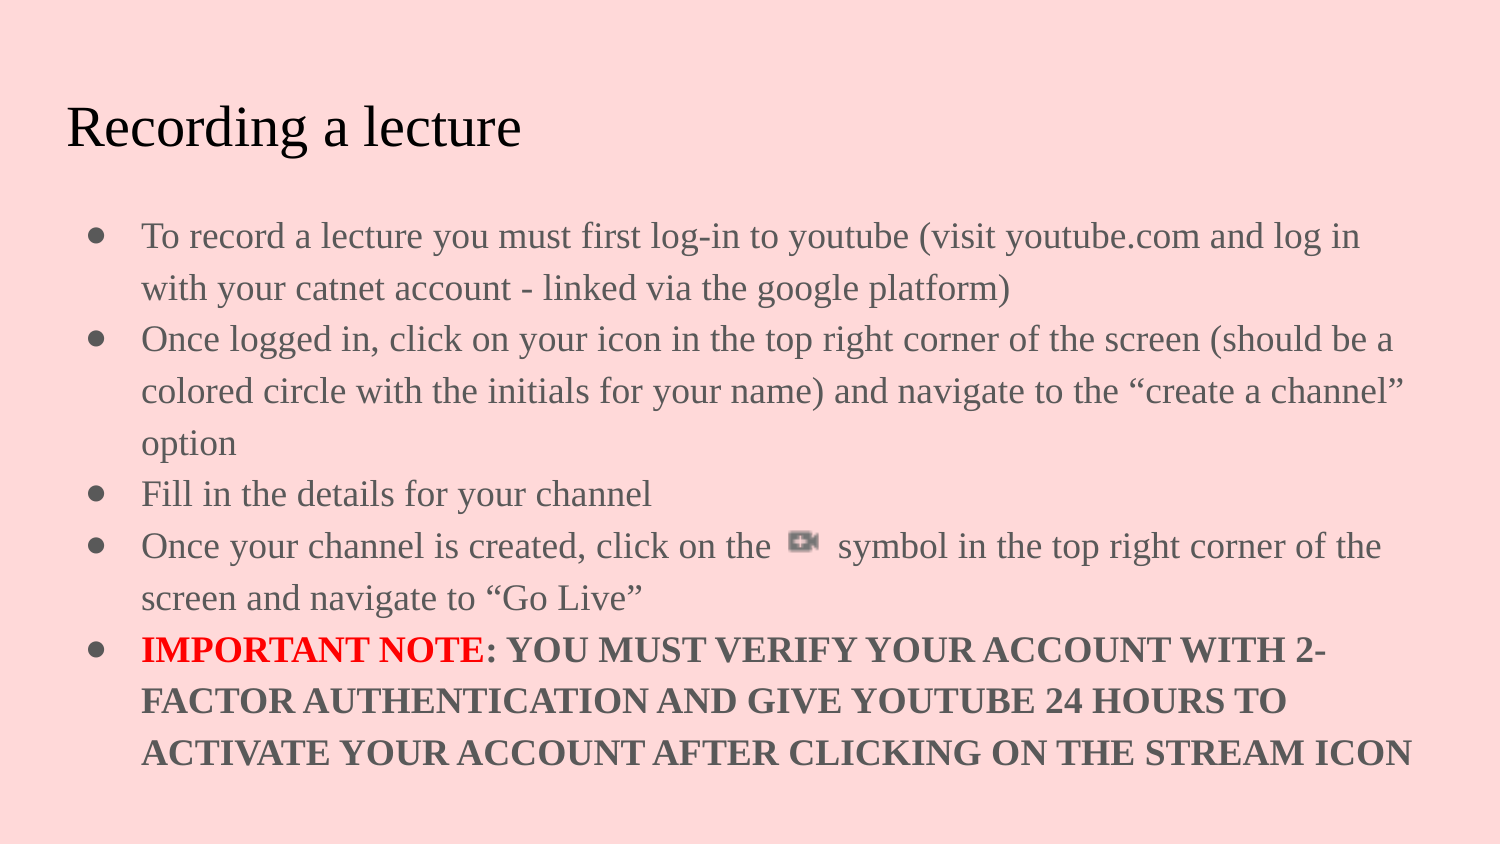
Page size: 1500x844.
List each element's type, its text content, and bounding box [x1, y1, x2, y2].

title Recording a lecture [51, 72, 1449, 167]
list To record a lecture you must first log-in to youtube (visit youtube.com and log in with your catnet account - linked via the google platform) Once logged in, click on your icon in the top right corner of the screen (should be a colored circle with the initials for your name) and navigate to the “create a channel” option Fill in the details for your channel Once your channel is created, click on the symbol in the top right corner of the screen and navigate to “Go Live” IMPORTANT NOTE: YOU MUST VERIFY YOUR ACCOUNT WITH 2-FACTOR AUTHENTICATION AND GIVE YOUTUBE 24 HOURS TO ACTIVATE YOUR ACCOUNT AFTER CLICKING ON THE STREAM ICON [51, 189, 1449, 750]
picture [785, 522, 824, 561]
